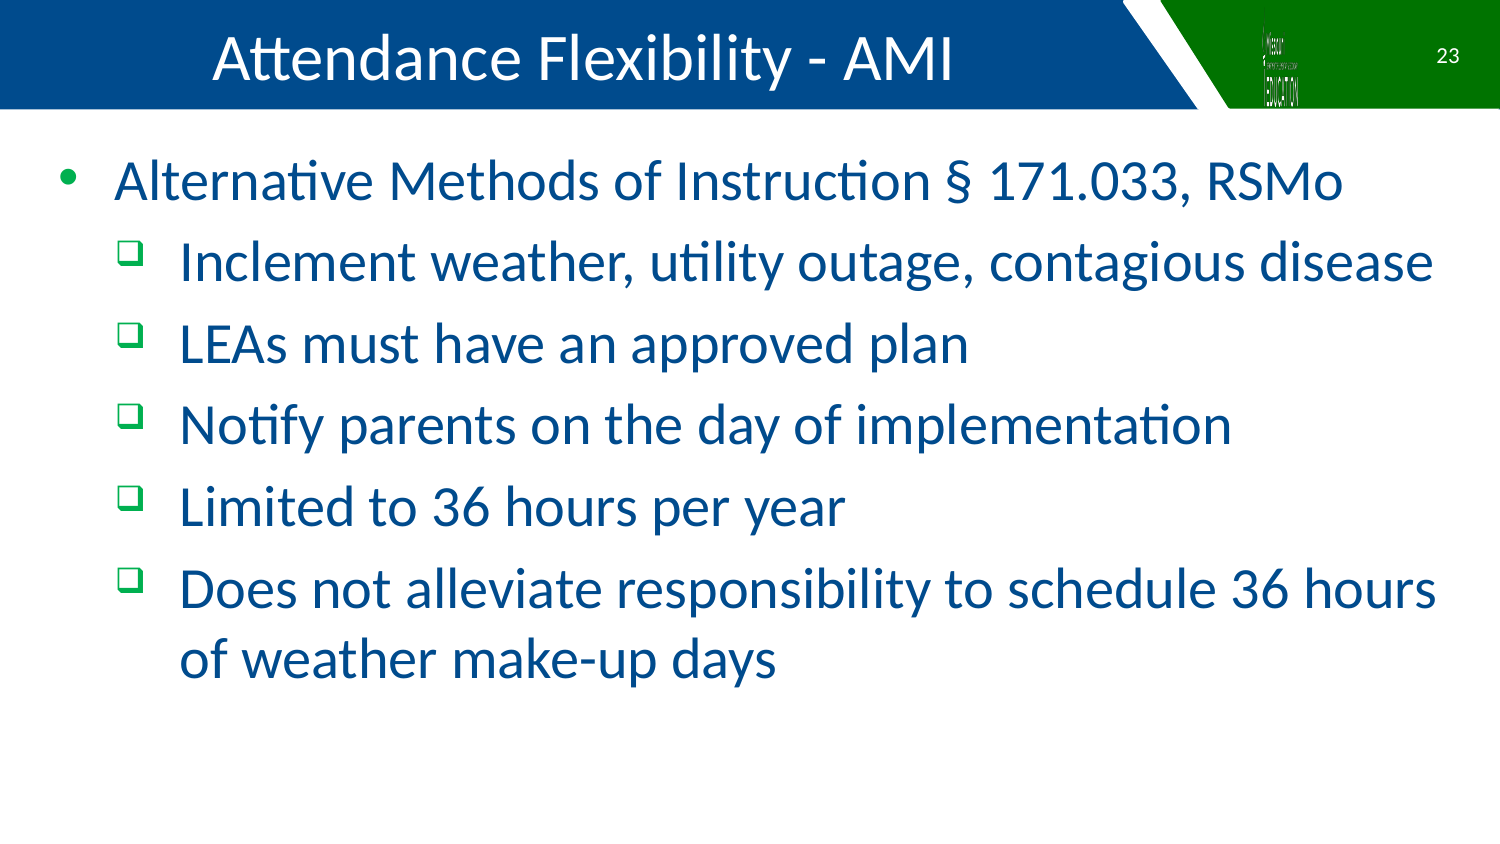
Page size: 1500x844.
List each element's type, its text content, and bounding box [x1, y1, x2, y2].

list Attendance Flexibility - AMI [50, 6, 1100, 104]
picture [1262, 3, 1300, 110]
list Alternative Methods of Instruction § 171.033, RSMo Inclement weather, utility outage, contagious disease LEAs must have an approved plan Notify parents on the day of implementation Limited to 36 hours per year Does not alleviate responsibility to schedule 36 hours of weather make-up days [24, 134, 1475, 772]
slide_number 23 [1350, 32, 1475, 78]
